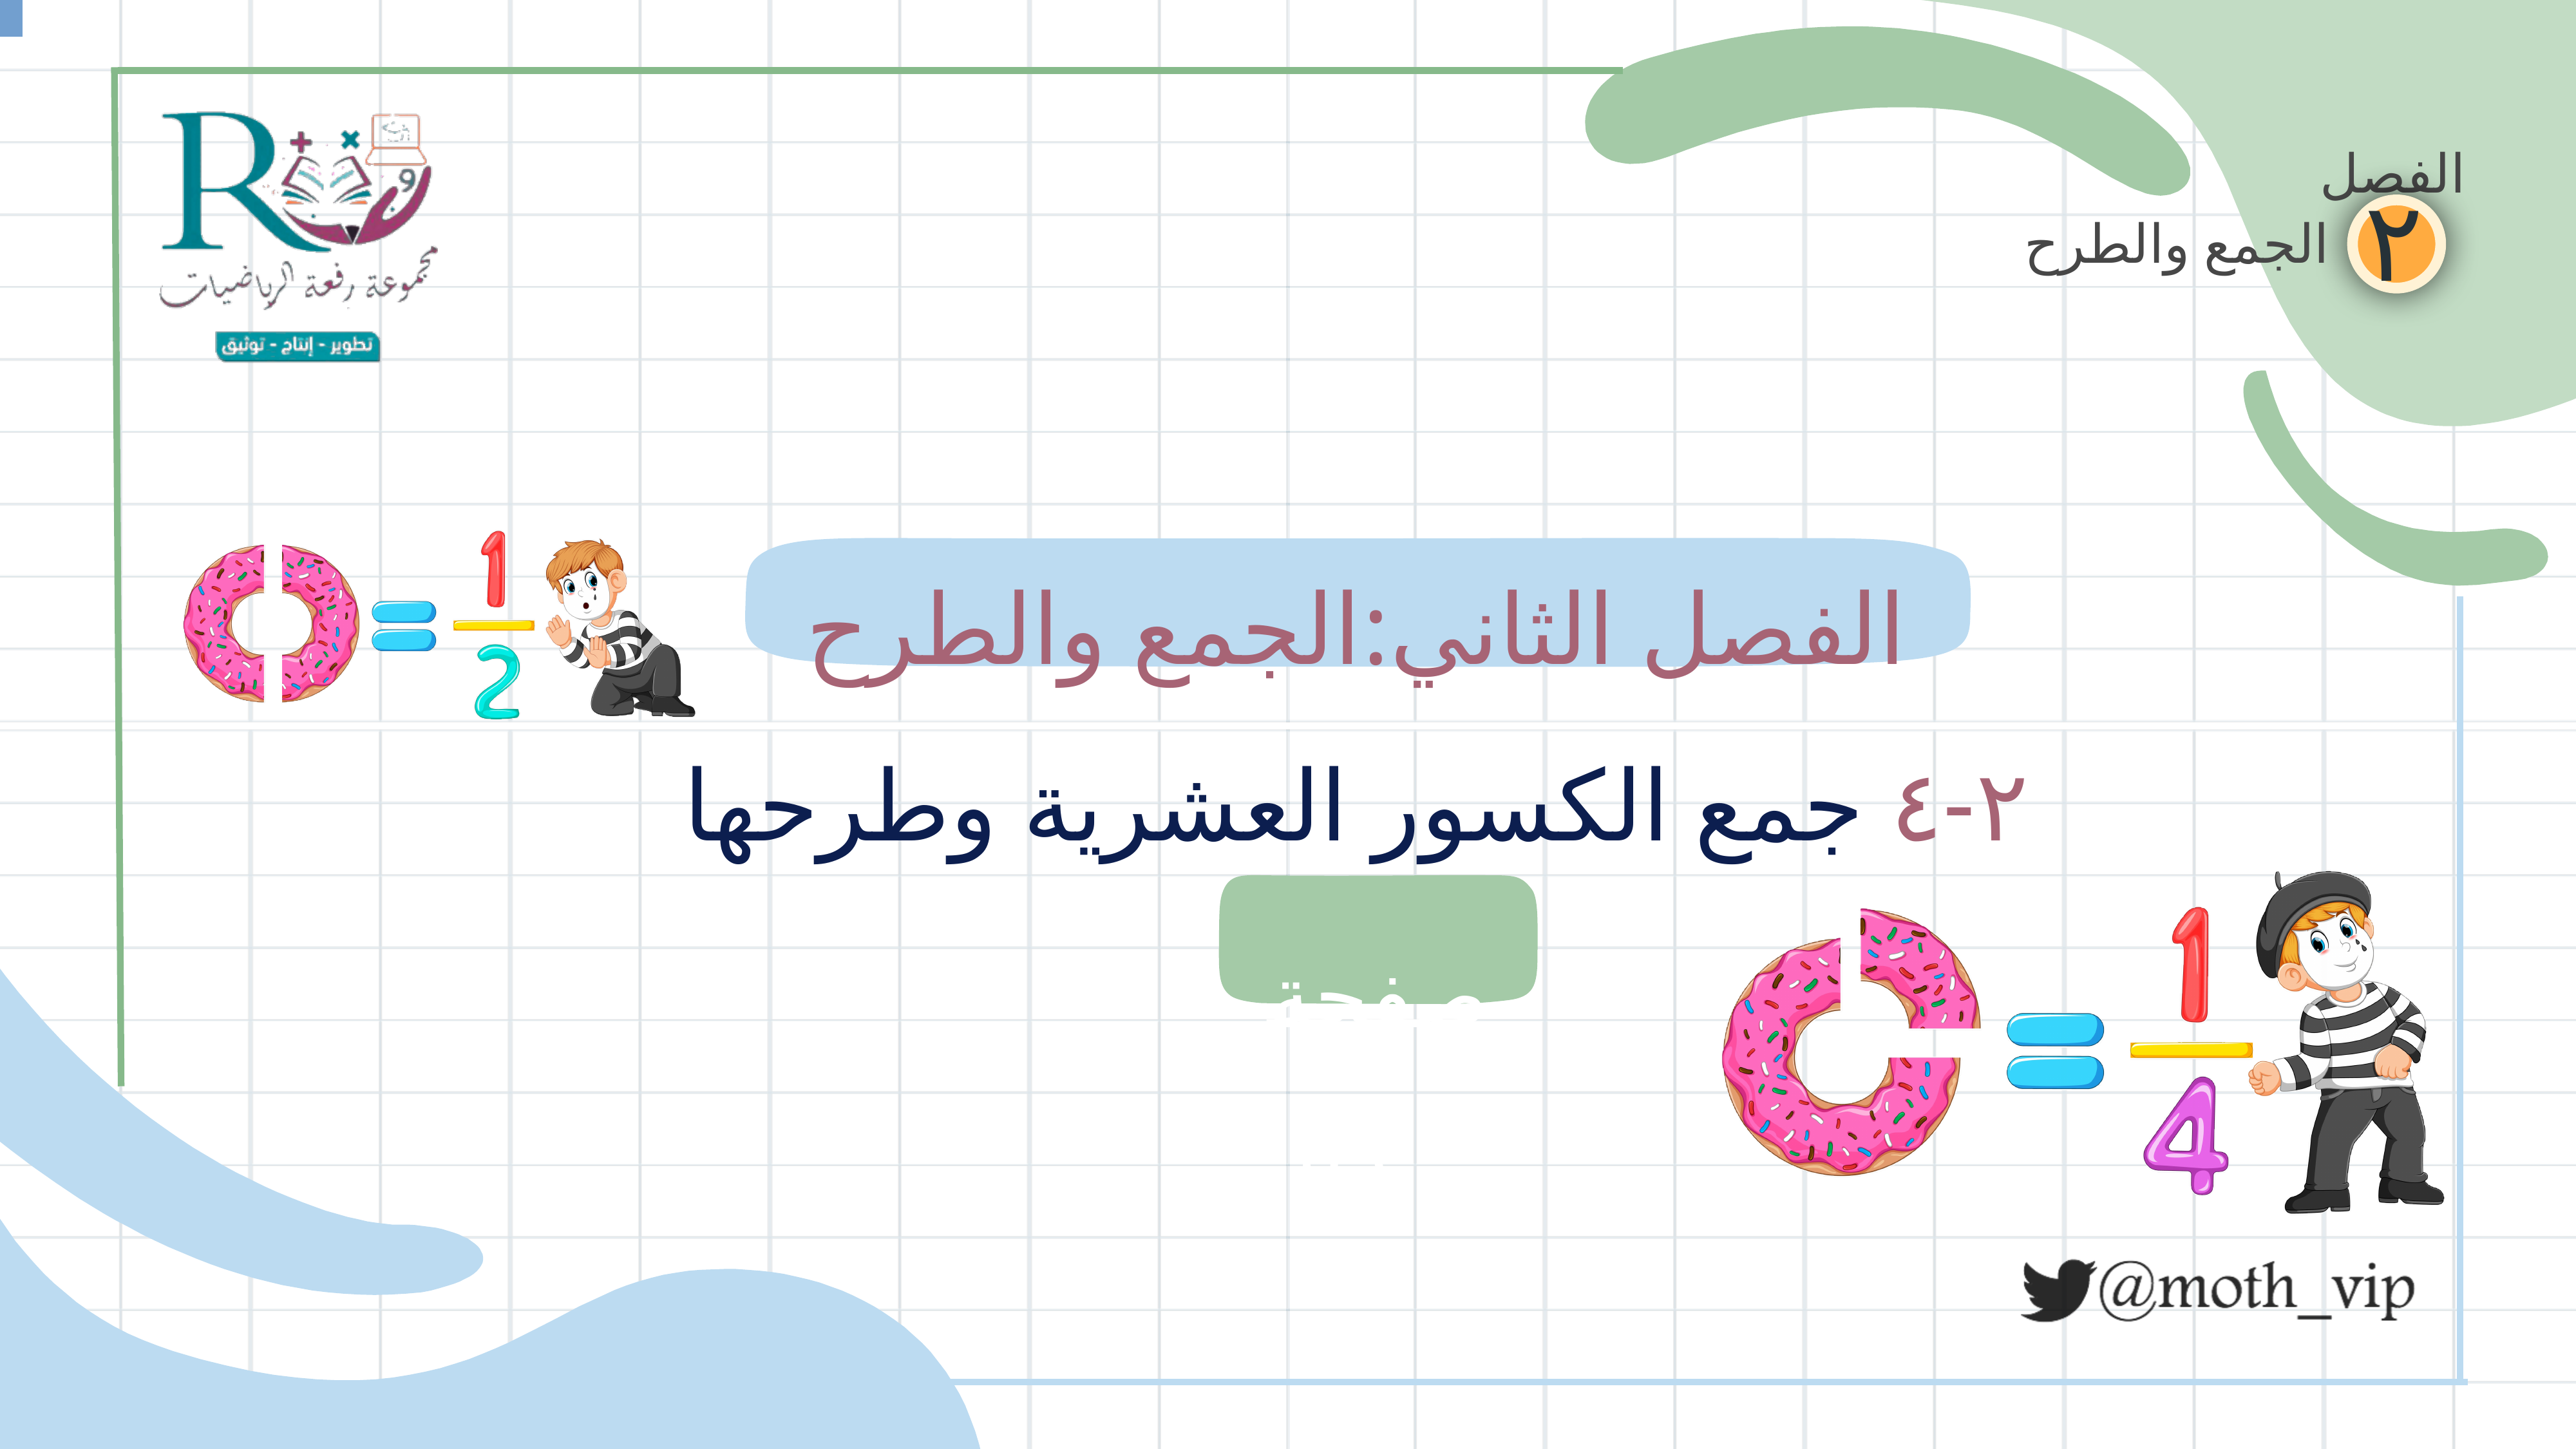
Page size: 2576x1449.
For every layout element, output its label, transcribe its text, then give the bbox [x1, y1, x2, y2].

picture [161, 512, 709, 753]
picture [1694, 820, 2523, 1273]
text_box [1218, 875, 1538, 1027]
title الفصل الثاني:الجمع والطرح ٢-٤ جمع الكسور العشرية وطرحها [550, 470, 2163, 897]
picture [124, 99, 498, 388]
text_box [1970, 118, 2535, 326]
